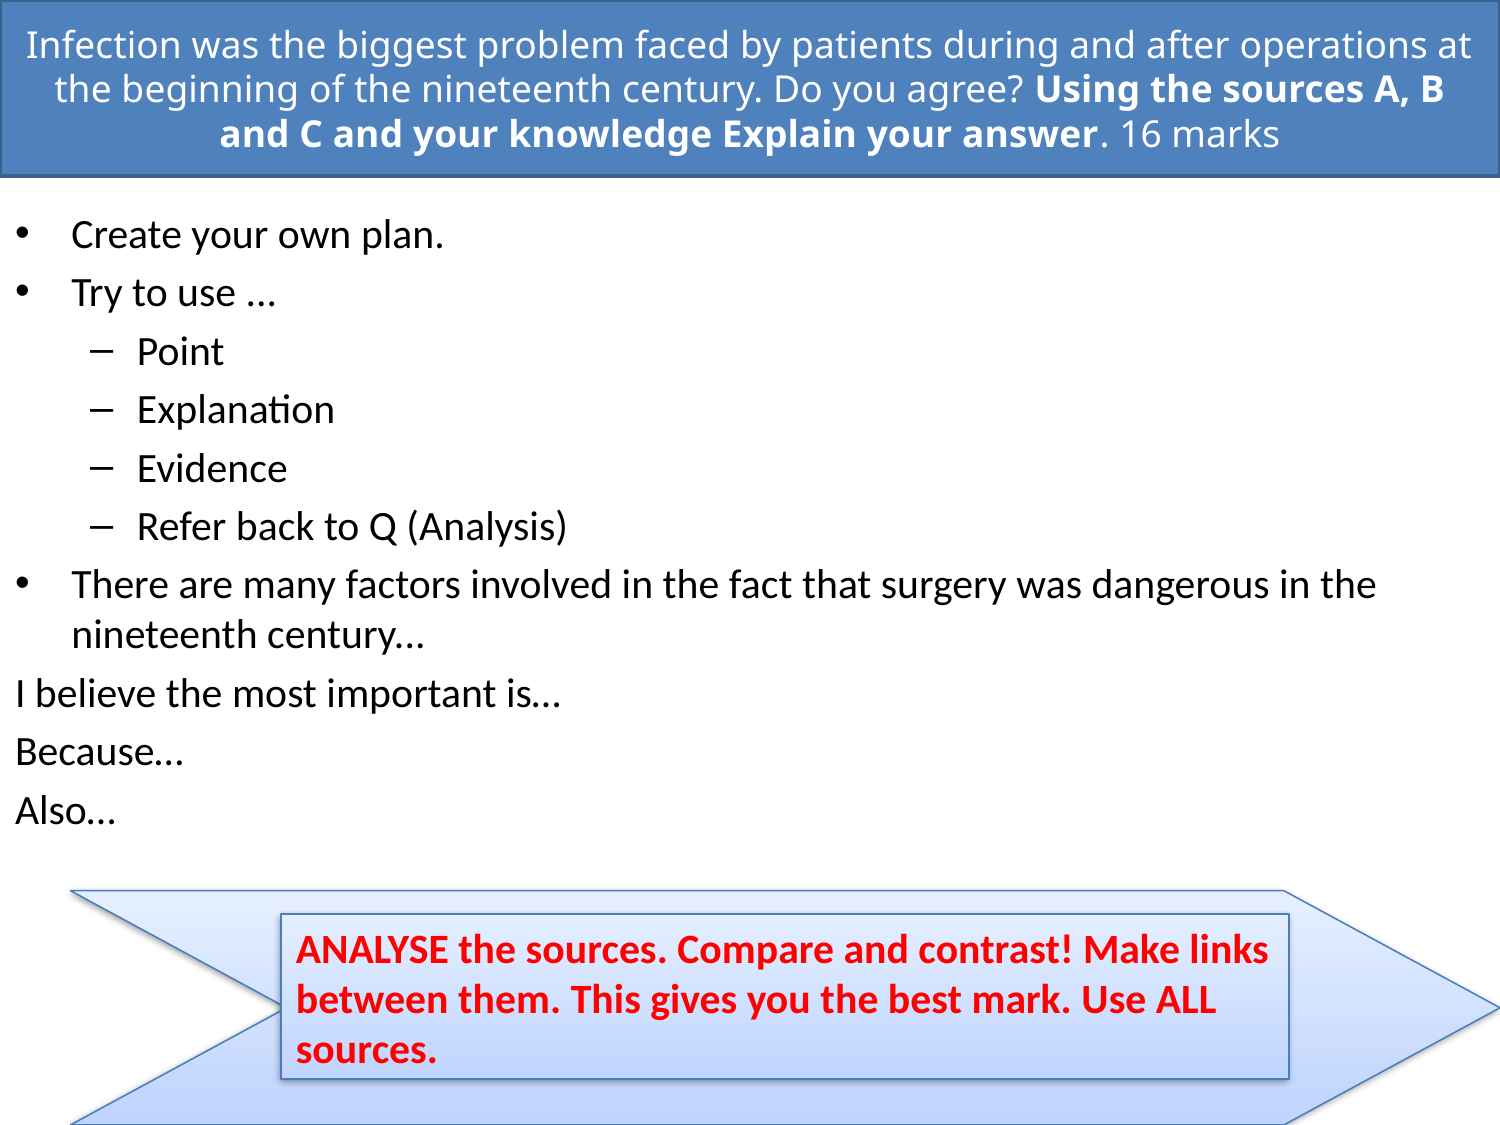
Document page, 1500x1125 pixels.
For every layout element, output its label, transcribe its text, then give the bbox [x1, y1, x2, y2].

list Create your own plan. Try to use ... Point Explanation Evidence Refer back to Q (Analysis) There are many factors involved in the fact that surgery was dangerous in the nineteenth century... I believe the most important is… Because… Also… [0, 199, 1500, 973]
title Infection was the biggest problem faced by patients during and after operations at the beginning of the nineteenth century. Do you agree? Using the sources A, B and C and your knowledge Explain your answer. 16 marks [0, 0, 1500, 178]
text_box ANALYSE the sources. Compare and contrast! Make links between them. This gives you the best mark. Use ALL sources. [280, 913, 1290, 1080]
text_box [69, 889, 1500, 1125]
